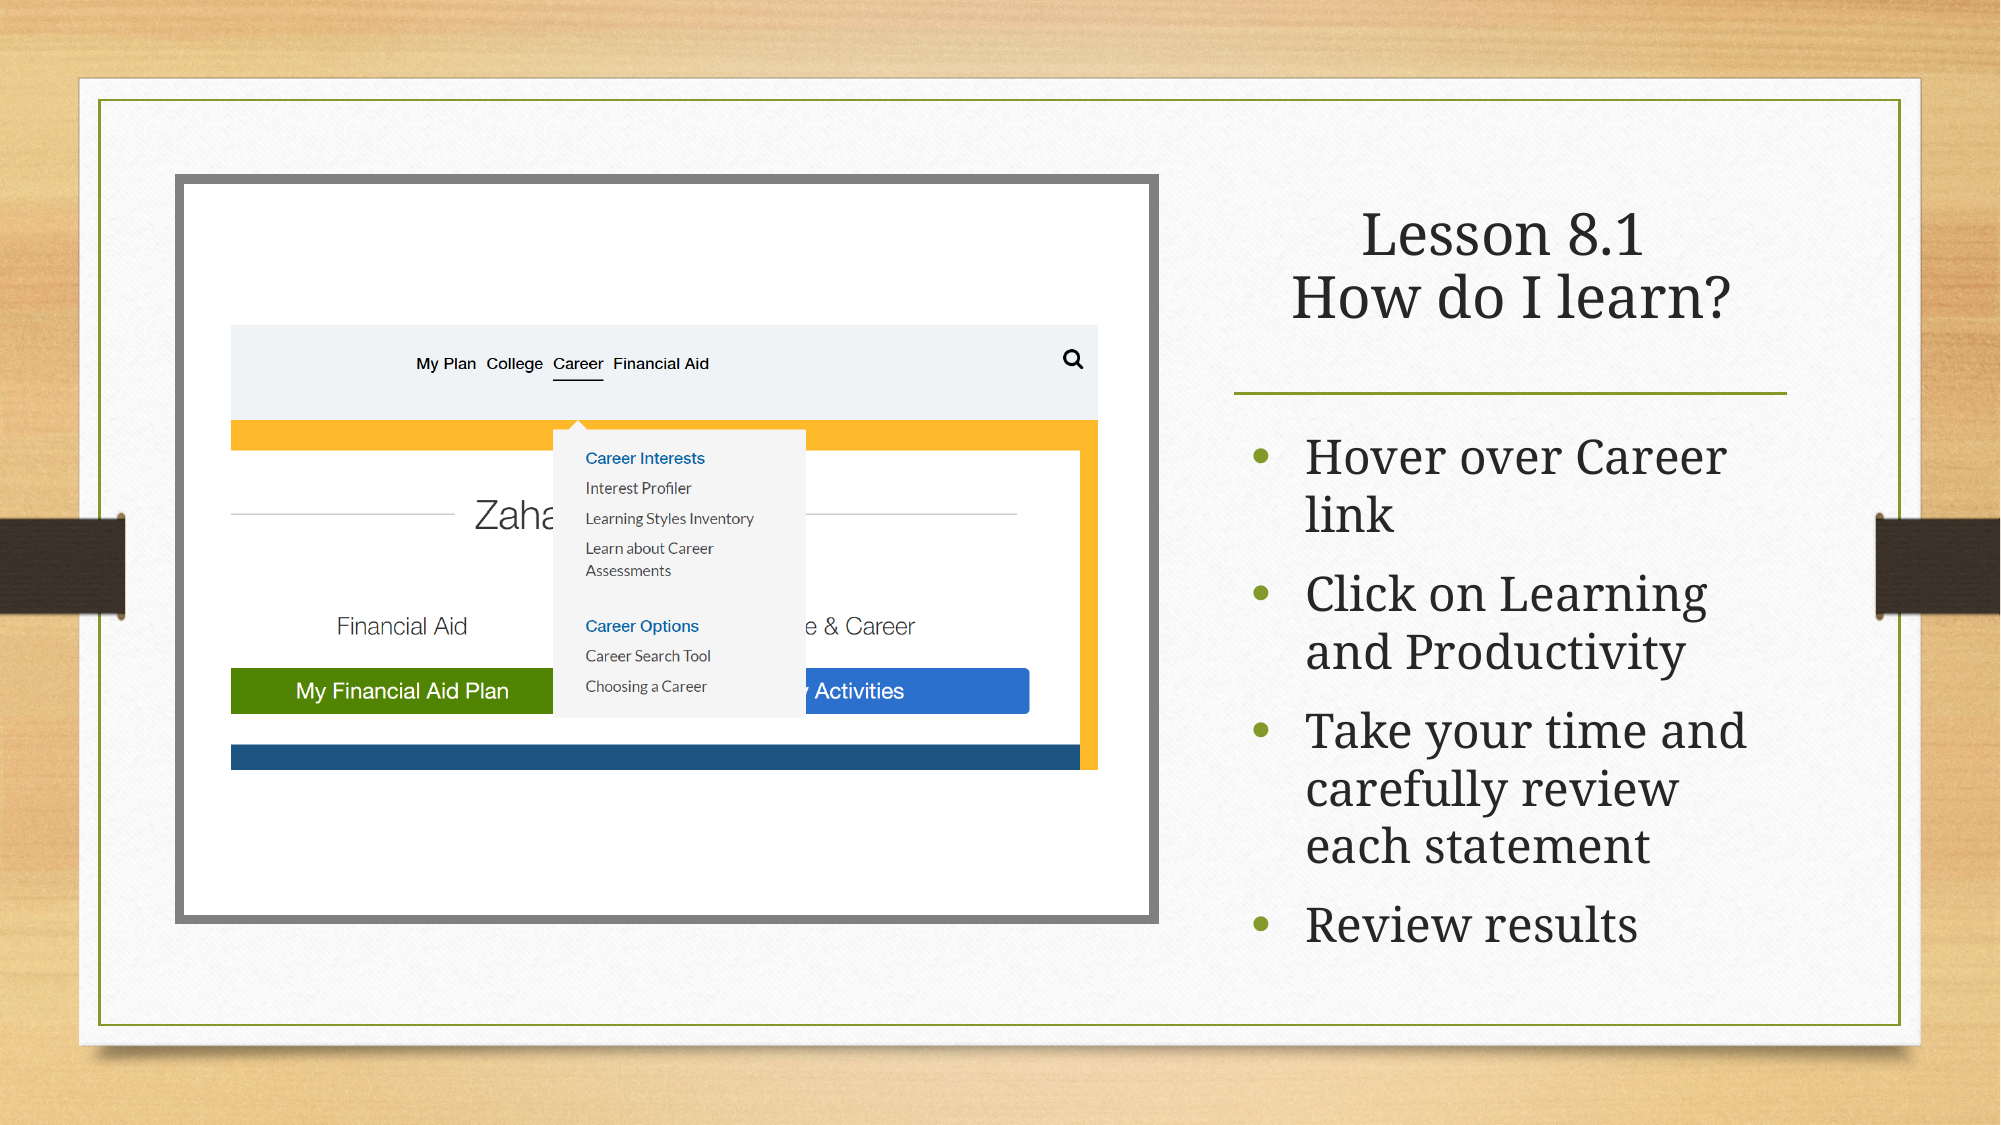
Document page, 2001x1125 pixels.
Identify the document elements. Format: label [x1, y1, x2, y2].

text_box [0, 0, 2000, 1125]
picture [231, 325, 1098, 770]
